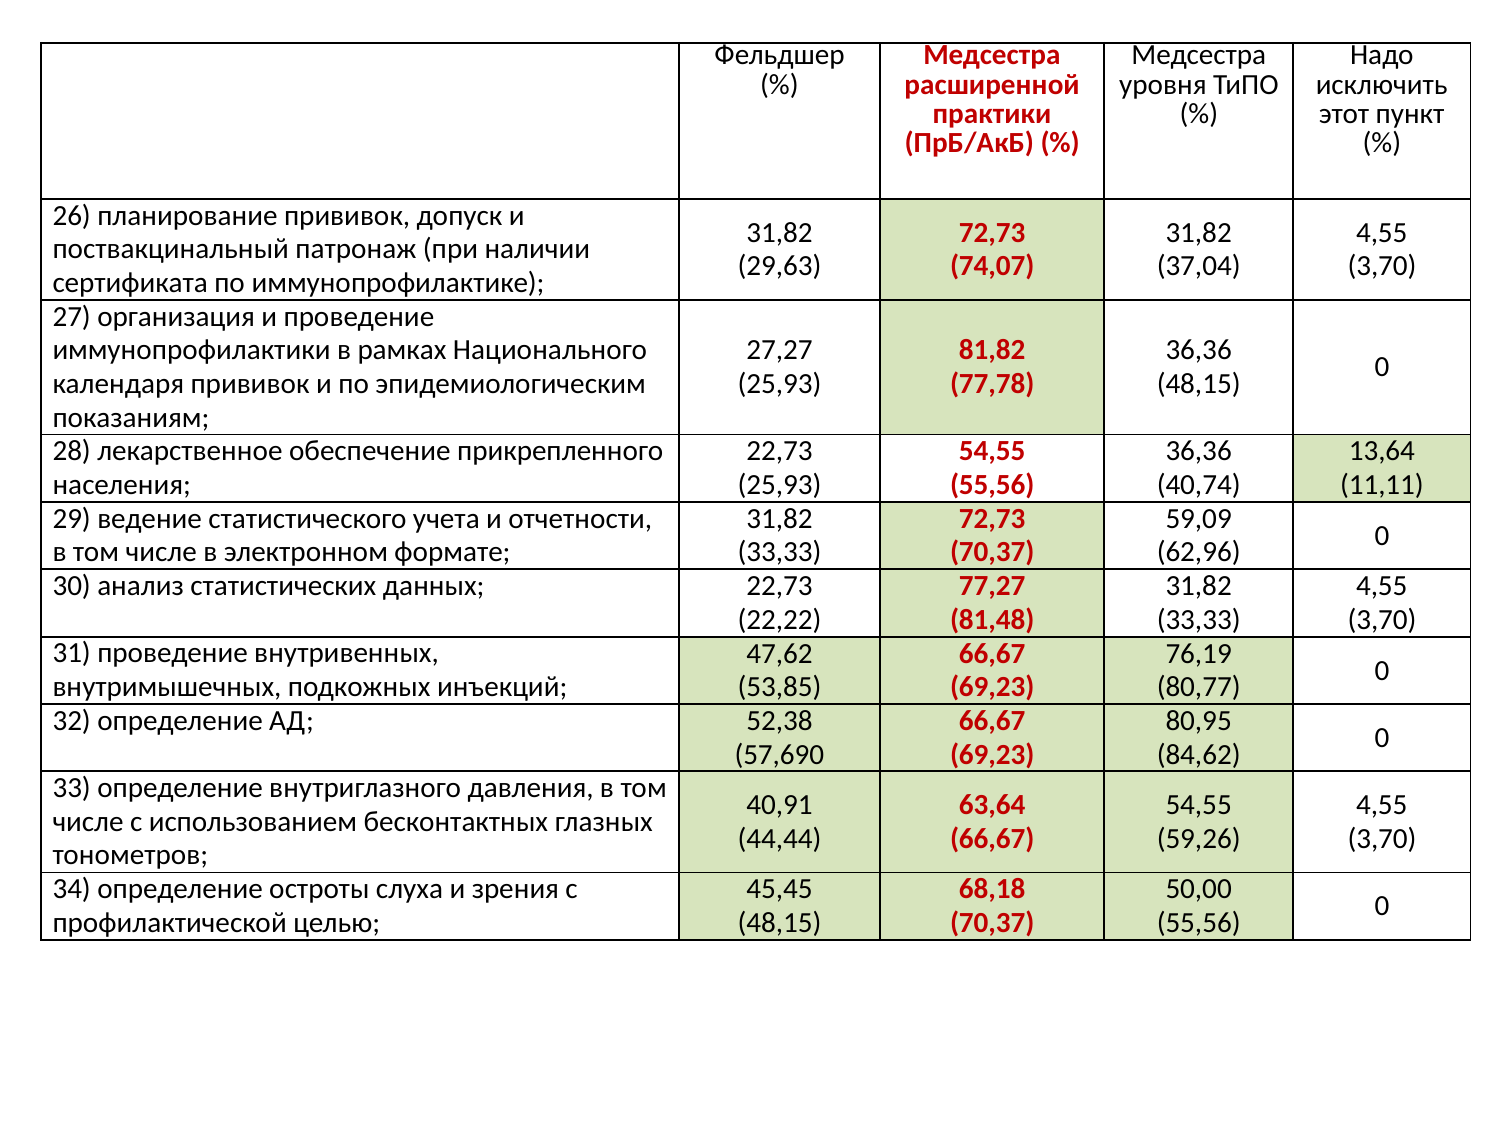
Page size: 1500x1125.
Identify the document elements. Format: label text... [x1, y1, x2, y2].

table_cell 22,73 (25,93) [680, 435, 879, 501]
table_cell 80,95 (84,62) [1105, 705, 1292, 770]
table_cell 4,55 (3,70) [1294, 772, 1470, 872]
table_cell 29) ведение статистического учета и отчетности, в том числе в электронном формате; [42, 503, 678, 568]
table_cell 31,82 (33,33) [680, 503, 879, 568]
table_cell 47,62 (53,85) [680, 638, 879, 703]
table_cell 31,82 (33,33) [1105, 570, 1292, 636]
table_cell 28) лекарственное обеспечение прикрепленного населения; [42, 435, 678, 501]
table_cell 52,38 (57,690 [680, 705, 879, 770]
table_cell 33) определение внутриглазного давления, в том числе с использованием бесконтактных глазных тонометров; [42, 772, 678, 872]
table_cell 4,55 (3,70) [1294, 200, 1470, 299]
table_header Медсестра уровня ТиПО (%) [1105, 44, 1292, 198]
table_cell 54,55 (59,26) [1105, 772, 1292, 872]
table_cell 13,64 (11,11) [1294, 435, 1470, 501]
table_cell 27) организация и проведение иммунопрофилактики в рамках Национального календаря прививок и по эпидемиологическим показаниям; [42, 301, 678, 434]
table_cell 30) анализ статистических данных; [42, 570, 678, 636]
table_cell 31,82 (29,63) [680, 200, 879, 299]
table_cell 36,36 (40,74) [1105, 435, 1292, 501]
table_cell 26) планирование прививок, допуск и поствакцинальный патронаж (при наличии сертификата по иммунопрофилактике); [42, 200, 678, 299]
table_cell 22,73 (22,22) [680, 570, 879, 636]
table_header [42, 44, 678, 198]
table_cell 72,73 (70,37) [881, 503, 1103, 568]
table_cell 4,55 (3,70) [1294, 570, 1470, 636]
table_cell 0 [1294, 705, 1470, 770]
table_header Медсестра расширенной практики (ПрБ/АкБ) (%) [881, 44, 1103, 198]
table_cell 36,36 (48,15) [1105, 301, 1292, 434]
table_cell 0 [1294, 301, 1470, 434]
table_cell 66,67 (69,23) [881, 638, 1103, 703]
table_cell 27,27 (25,93) [680, 301, 879, 434]
table_cell 66,67 (69,23) [881, 705, 1103, 770]
table_cell 45,45 (48,15) [680, 873, 879, 939]
table_cell 34) определение остроты слуха и зрения с профилактической целью; [42, 873, 678, 939]
table_header Фельдшер (%) [680, 44, 879, 198]
table_cell 81,82 (77,78) [881, 301, 1103, 434]
table_cell 0 [1294, 638, 1470, 703]
table_cell 54,55 (55,56) [881, 435, 1103, 501]
table_header Надо исключить этот пункт (%) [1294, 44, 1470, 198]
table_cell 63,64 (66,67) [881, 772, 1103, 872]
table_cell 68,18 (70,37) [881, 873, 1103, 939]
table_cell 59,09 (62,96) [1105, 503, 1292, 568]
table_cell 0 [1294, 503, 1470, 568]
table_cell 31) проведение внутривенных, внутримышечных, подкожных инъекций; [42, 638, 678, 703]
table_cell 32) определение АД; [42, 705, 678, 770]
table_cell 77,27 (81,48) [881, 570, 1103, 636]
table_cell 50,00 (55,56) [1105, 873, 1292, 939]
table_cell 31,82 (37,04) [1105, 200, 1292, 299]
table_cell 76,19 (80,77) [1105, 638, 1292, 703]
table_cell 40,91 (44,44) [680, 772, 879, 872]
table_cell 0 [1294, 873, 1470, 939]
table_cell 72,73 (74,07) [881, 200, 1103, 299]
